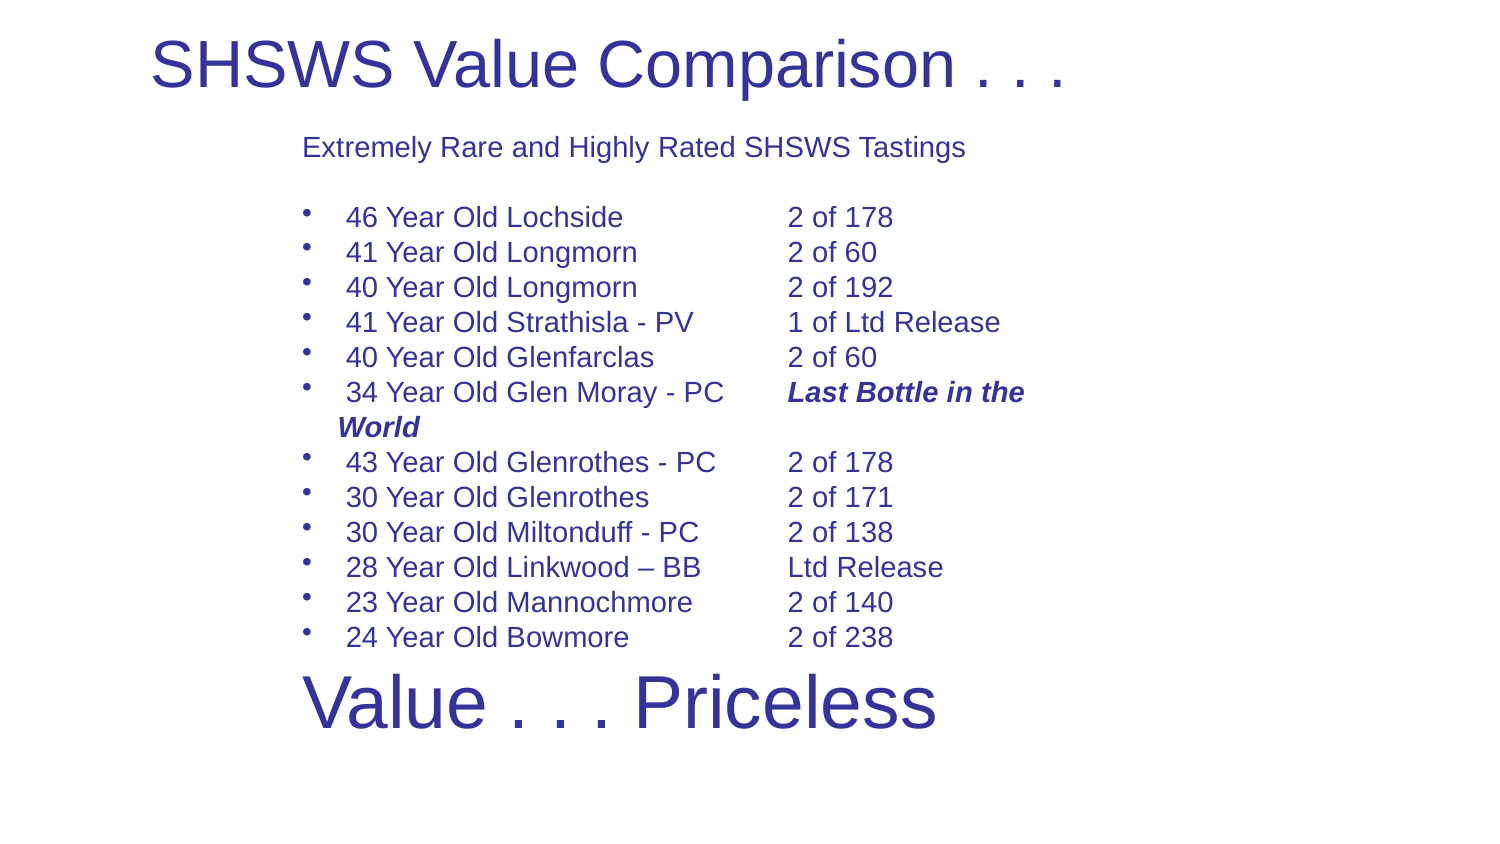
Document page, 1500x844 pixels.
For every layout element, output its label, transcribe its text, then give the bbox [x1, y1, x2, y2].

title SHSWS Value Comparison . . . [75, 0, 1163, 122]
text_box Extremely Rare and Highly Rated SHSWS Tastings 46 Year Old Lochside 2 of 178 41 Year Old Longmorn 2 of 60 40 Year Old Longmorn 2 of 192 41 Year Old Strathisla - PV 1 of Ltd Release 40 Year Old Glenfarclas 2 of 60 34 Year Old Glen Moray - PC Last Bottle in the World 43 Year Old Glenrothes - PC 2 of 178 30 Year Old Glenrothes 2 of 171 30 Year Old Miltonduff - PC 2 of 138 28 Year Old Linkwood – BB Ltd Release 23 Year Old Mannochmore 2 of 140 24 Year Old Bowmore 2 of 238 Value . . . Priceless [287, 121, 1113, 759]
